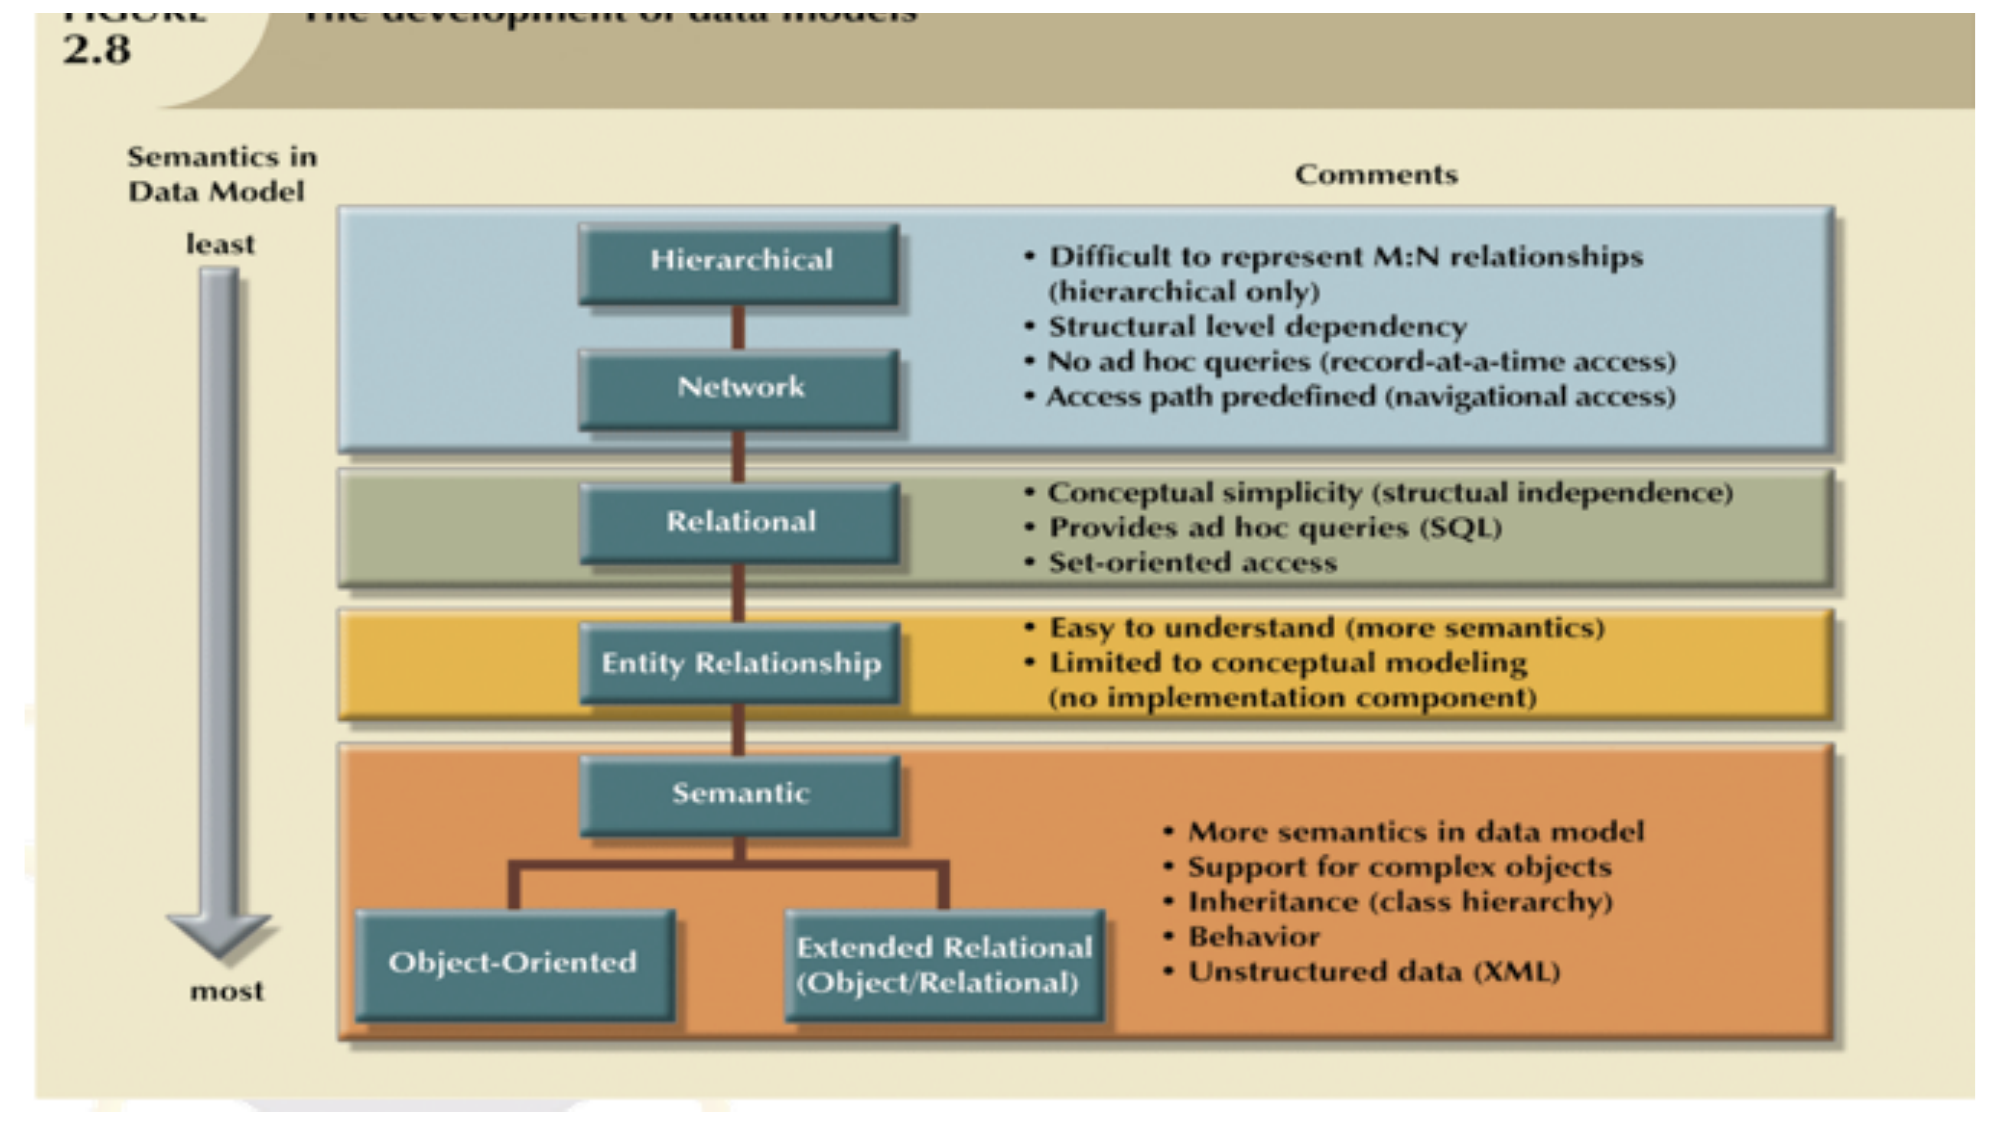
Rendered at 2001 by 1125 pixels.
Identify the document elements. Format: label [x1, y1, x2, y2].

list [24, 13, 1976, 1112]
